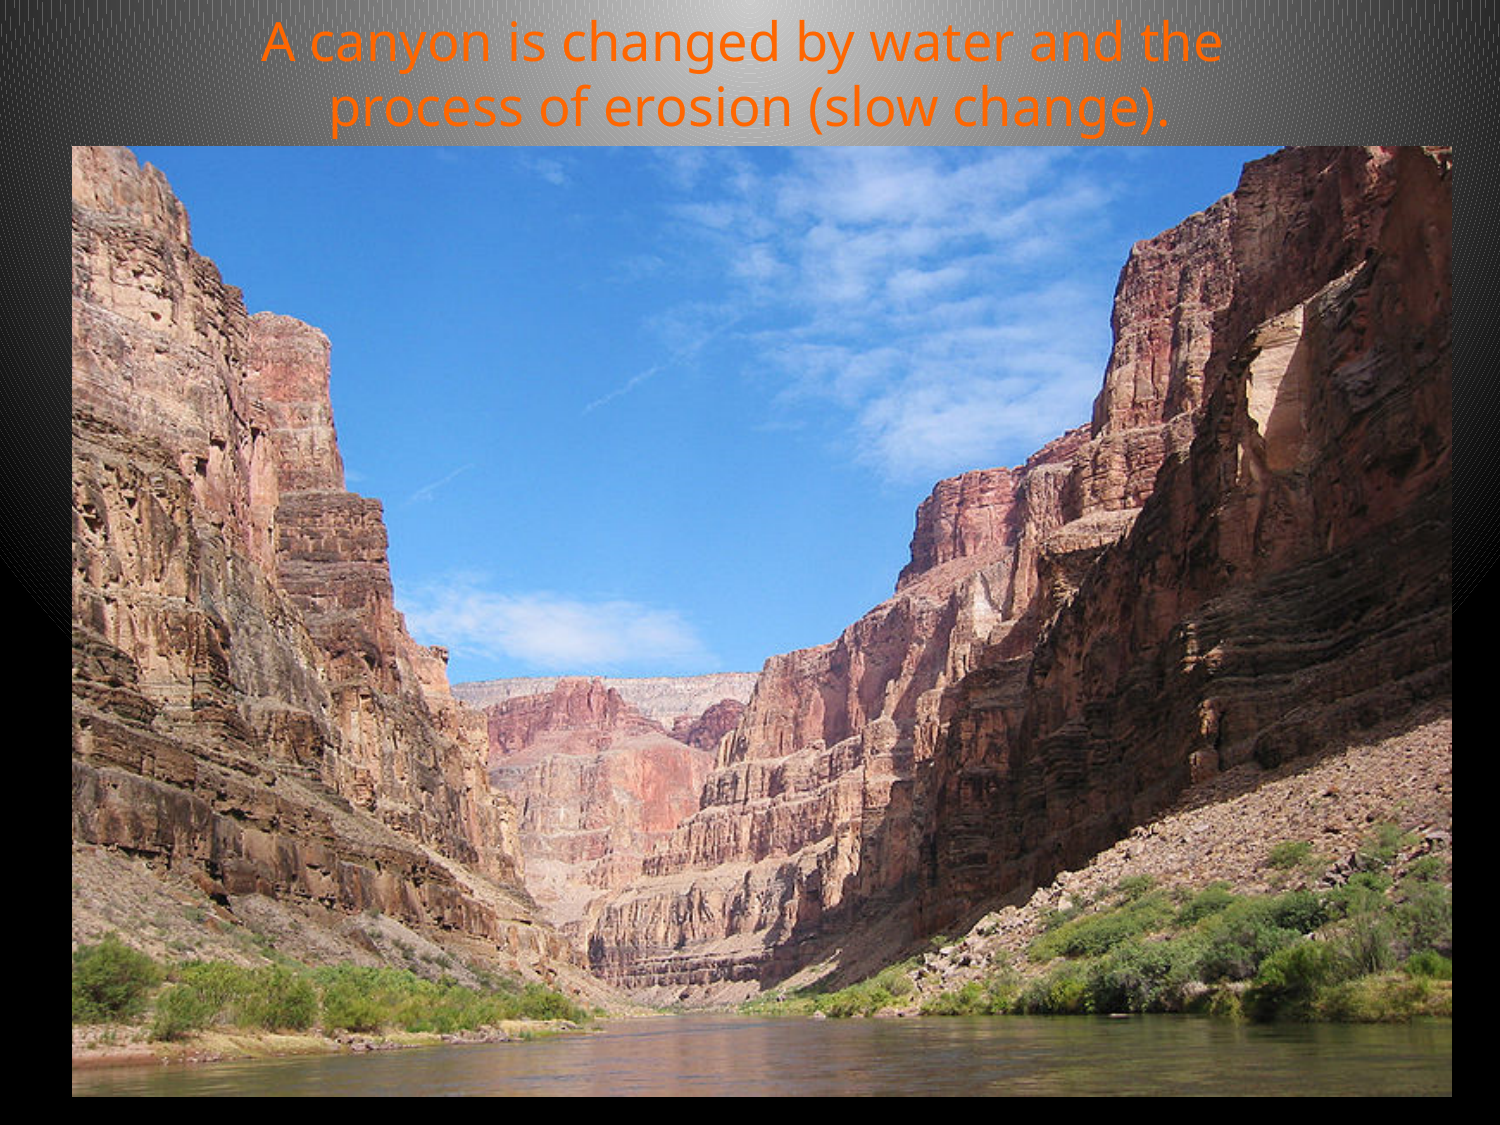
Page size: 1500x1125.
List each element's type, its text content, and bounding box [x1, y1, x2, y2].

picture [72, 146, 1452, 1097]
text_box A canyon is changed by water and the process of erosion (slow change). [0, 0, 1500, 145]
